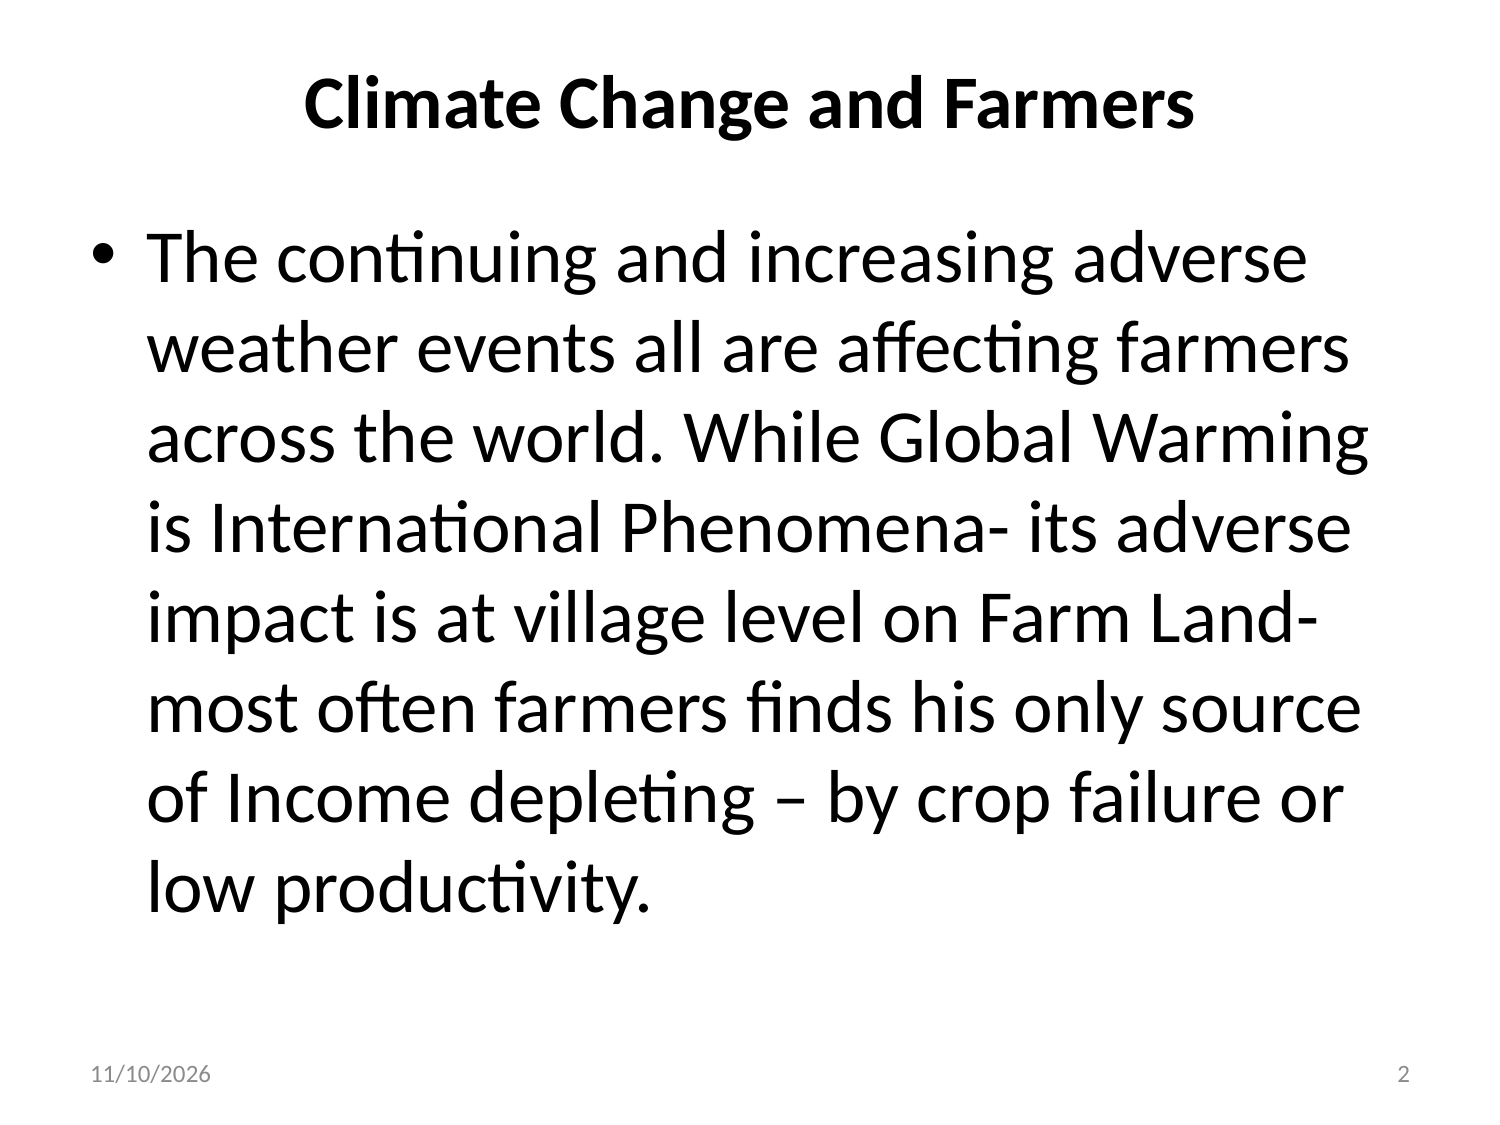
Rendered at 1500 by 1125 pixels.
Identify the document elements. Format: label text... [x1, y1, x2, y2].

list The continuing and increasing adverse weather events all are affecting farmers across the world. While Global Warming is International Phenomena- its adverse impact is at village level on Farm Land- most often farmers finds his only source of Income depleting – by crop failure or low productivity. [75, 200, 1425, 1005]
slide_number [75, 1042, 425, 1103]
slide_number 2 [1074, 1042, 1425, 1103]
title Climate Change and Farmers [75, 45, 1425, 200]
